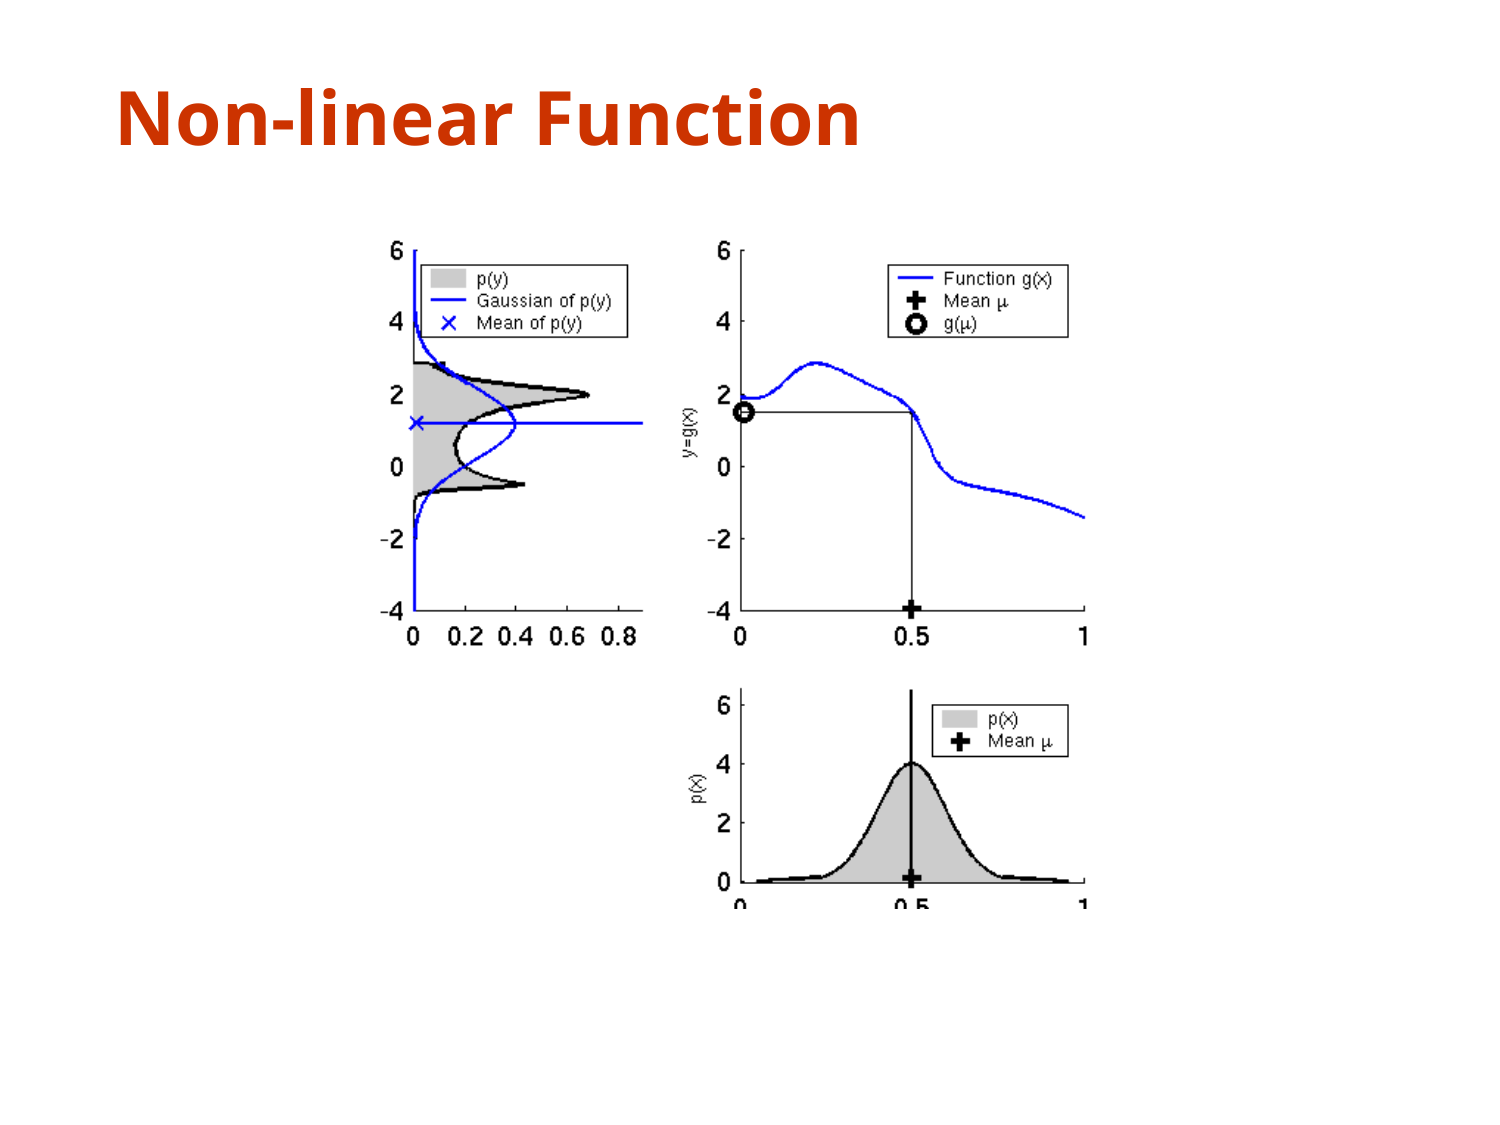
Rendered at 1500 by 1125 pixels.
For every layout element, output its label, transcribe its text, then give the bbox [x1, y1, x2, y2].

picture [375, 215, 1125, 910]
title Non-linear Function [99, 62, 1483, 168]
